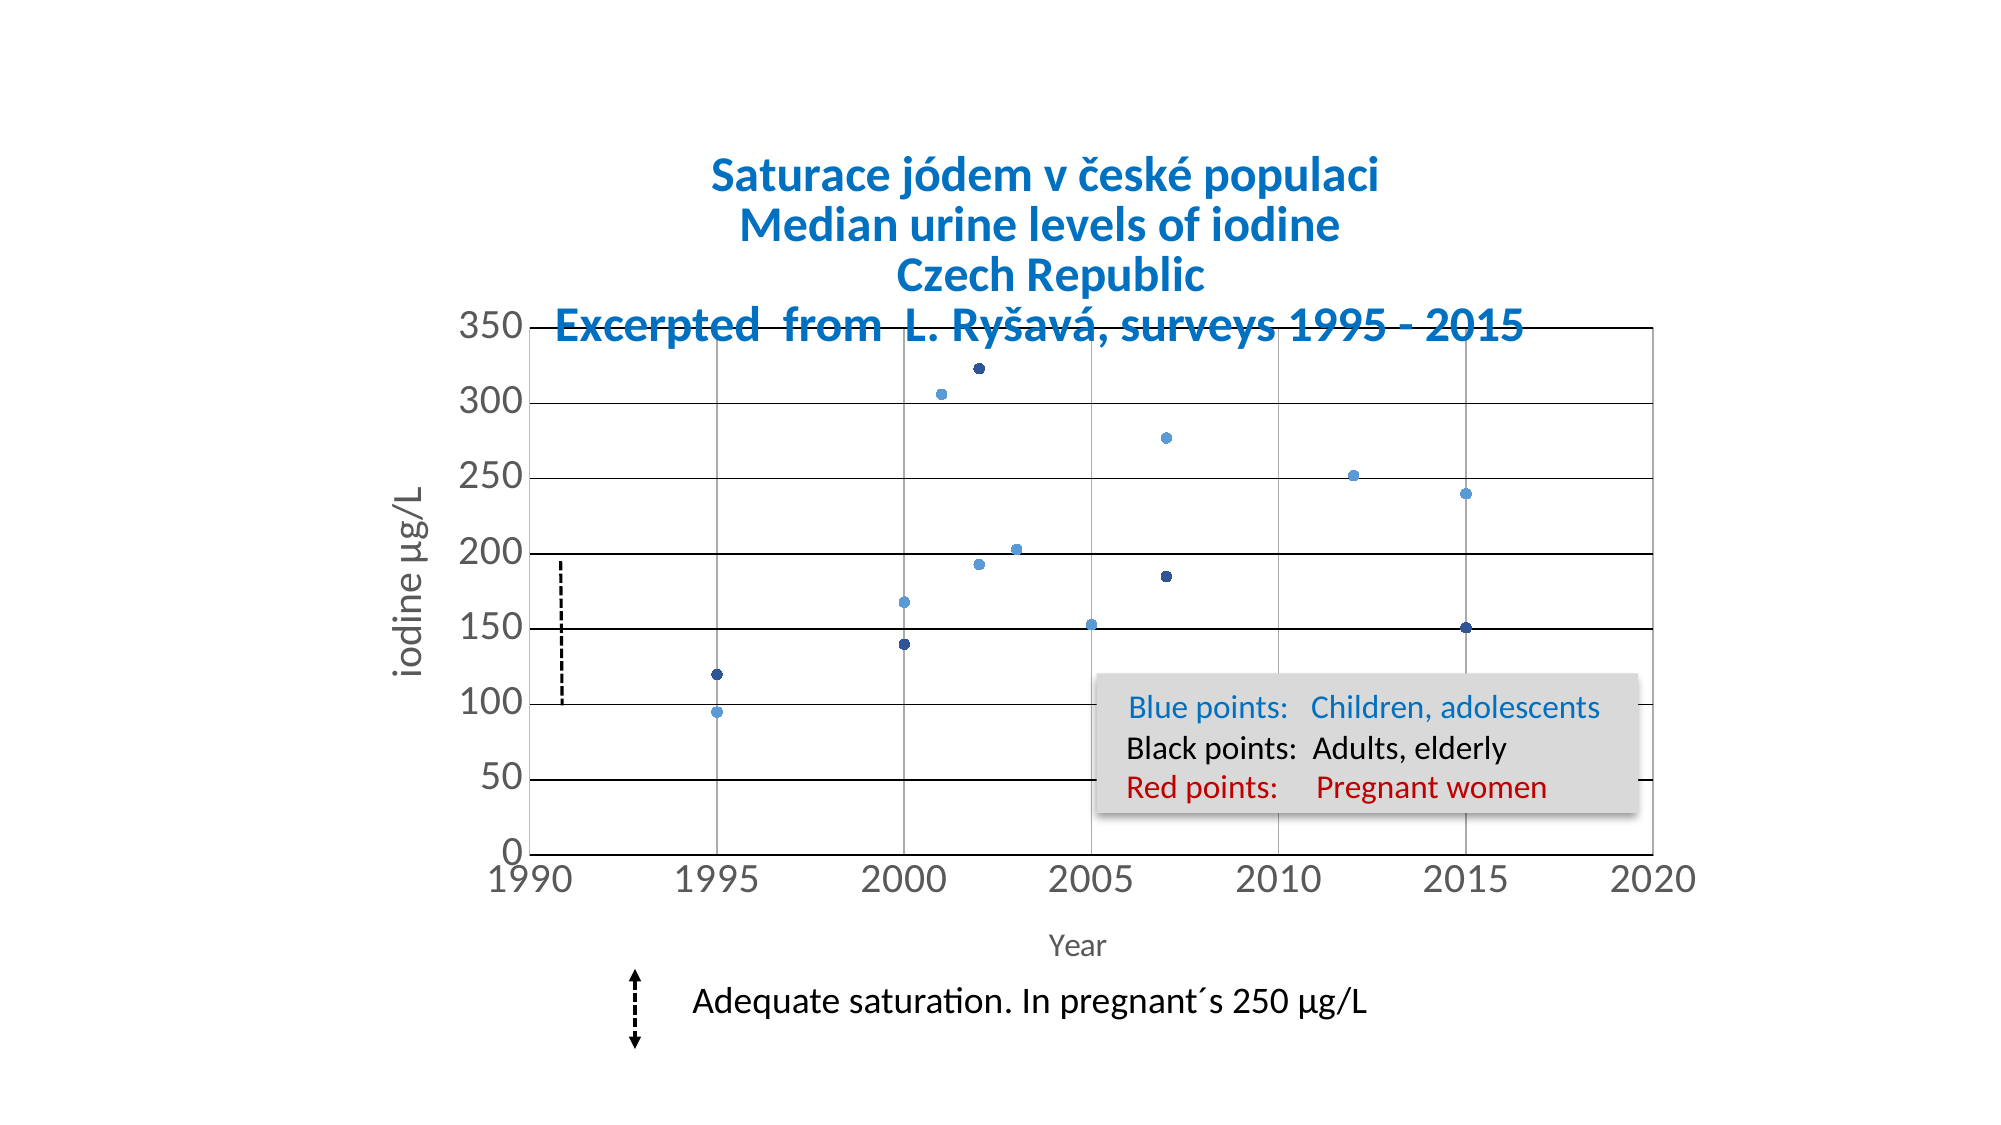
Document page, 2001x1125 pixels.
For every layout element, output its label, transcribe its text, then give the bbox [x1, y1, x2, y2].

chart [377, 113, 1714, 1009]
text_box Adequate saturation. In pregnant´s 250 µg/L [636, 1009, 1442, 1029]
